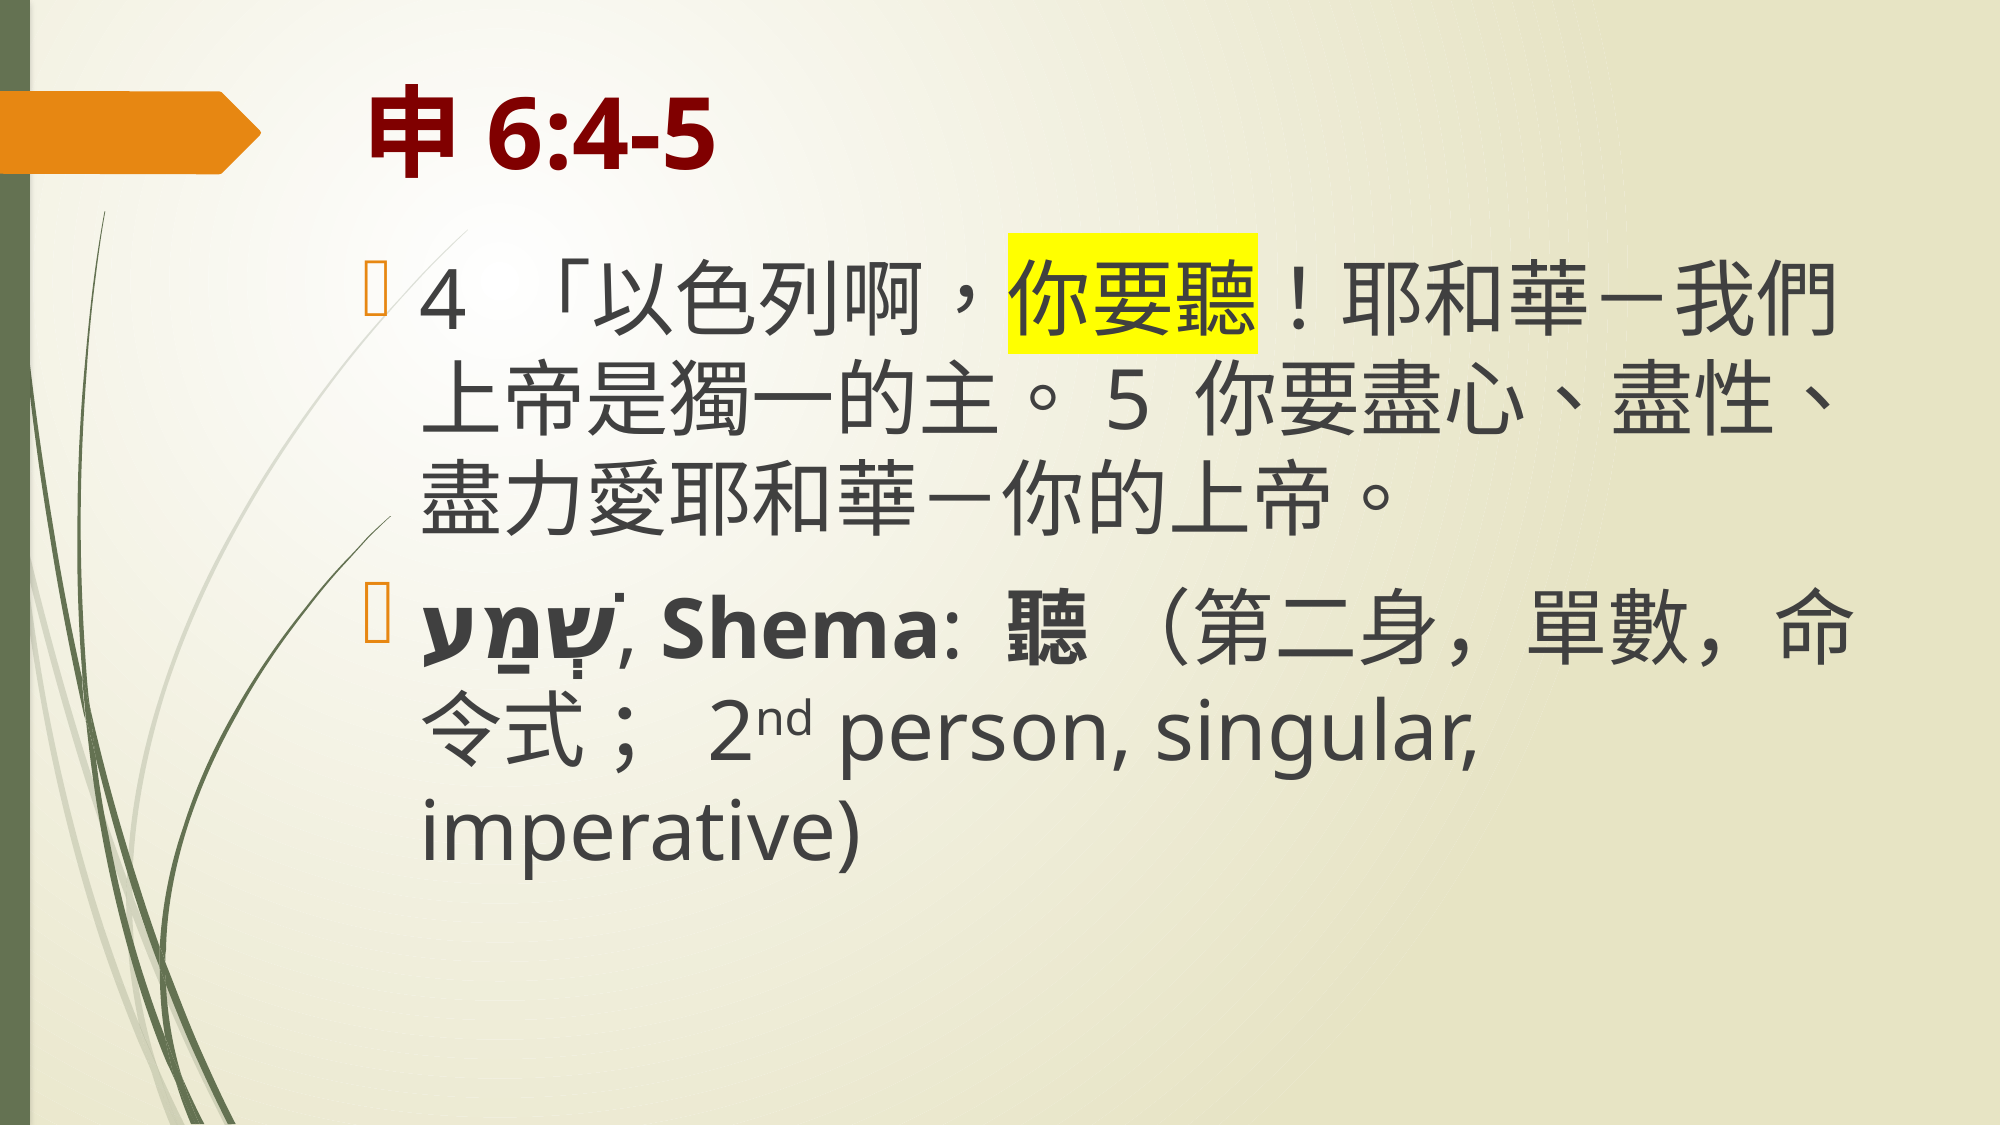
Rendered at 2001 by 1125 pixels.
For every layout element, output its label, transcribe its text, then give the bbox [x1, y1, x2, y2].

title 申6:4-5 [347, 61, 1888, 217]
list 4 「以色列啊，你要聽！耶和華－我們上帝是獨一的主。5 你要盡心、盡性、盡力愛耶和華－你的上帝。 שְׁמַע, Shema: 聽 （第二身，單數，命令式 ；2nd person, singular, imperative) [347, 238, 1888, 1037]
